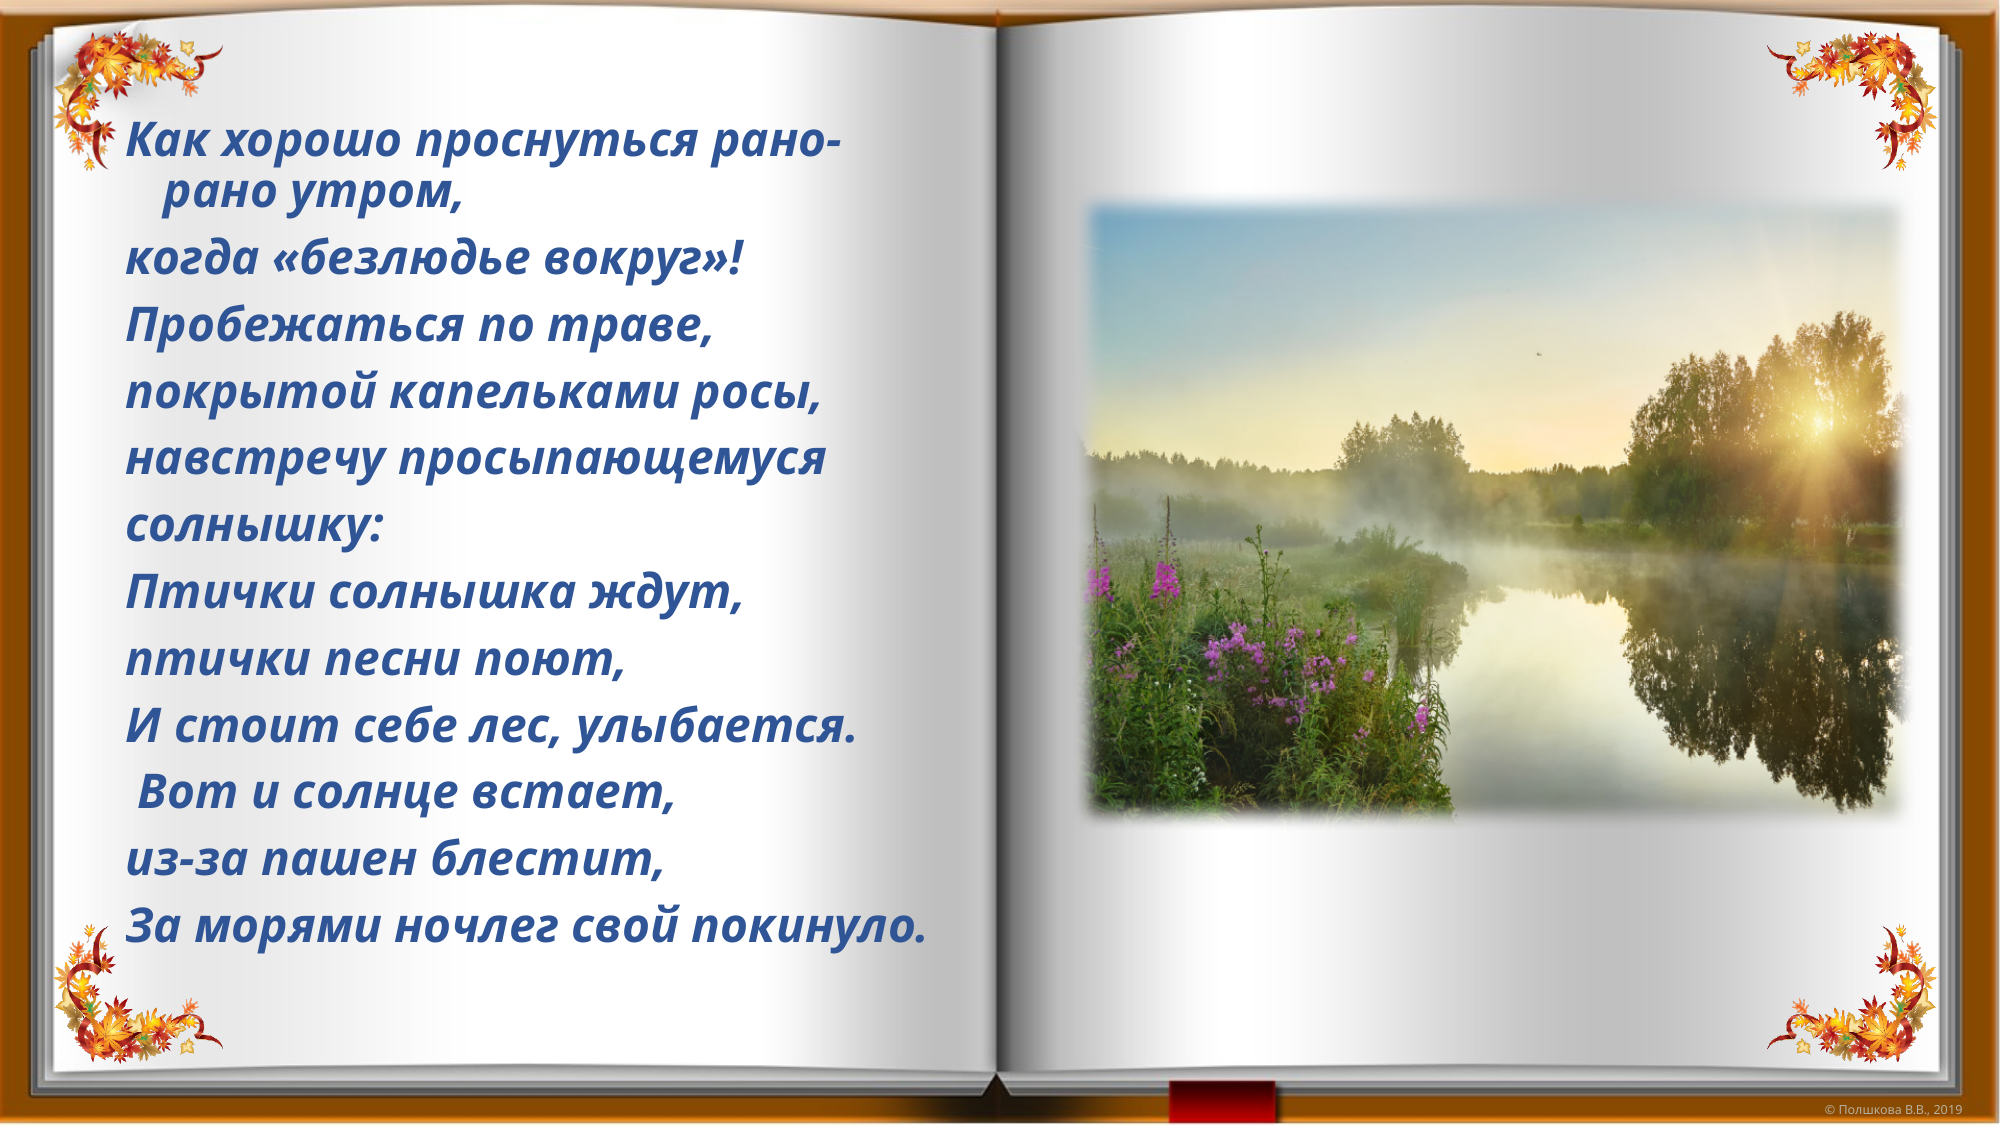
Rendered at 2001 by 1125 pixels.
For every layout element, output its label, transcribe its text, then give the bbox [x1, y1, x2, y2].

list Как хорошо проснуться рано-рано утром, когда «безлюдье вокруг»! Пробежаться по траве, покрытой капельками росы, навстречу просыпающемуся солнышку: Птички солнышка ждут, птички песни поют, И стоит себе лес, улыбается. Вот и солнце встает, из-за пашен блестит, За морями ночлег свой покинуло. [110, 107, 1010, 962]
picture [0, 0, 2001, 1125]
